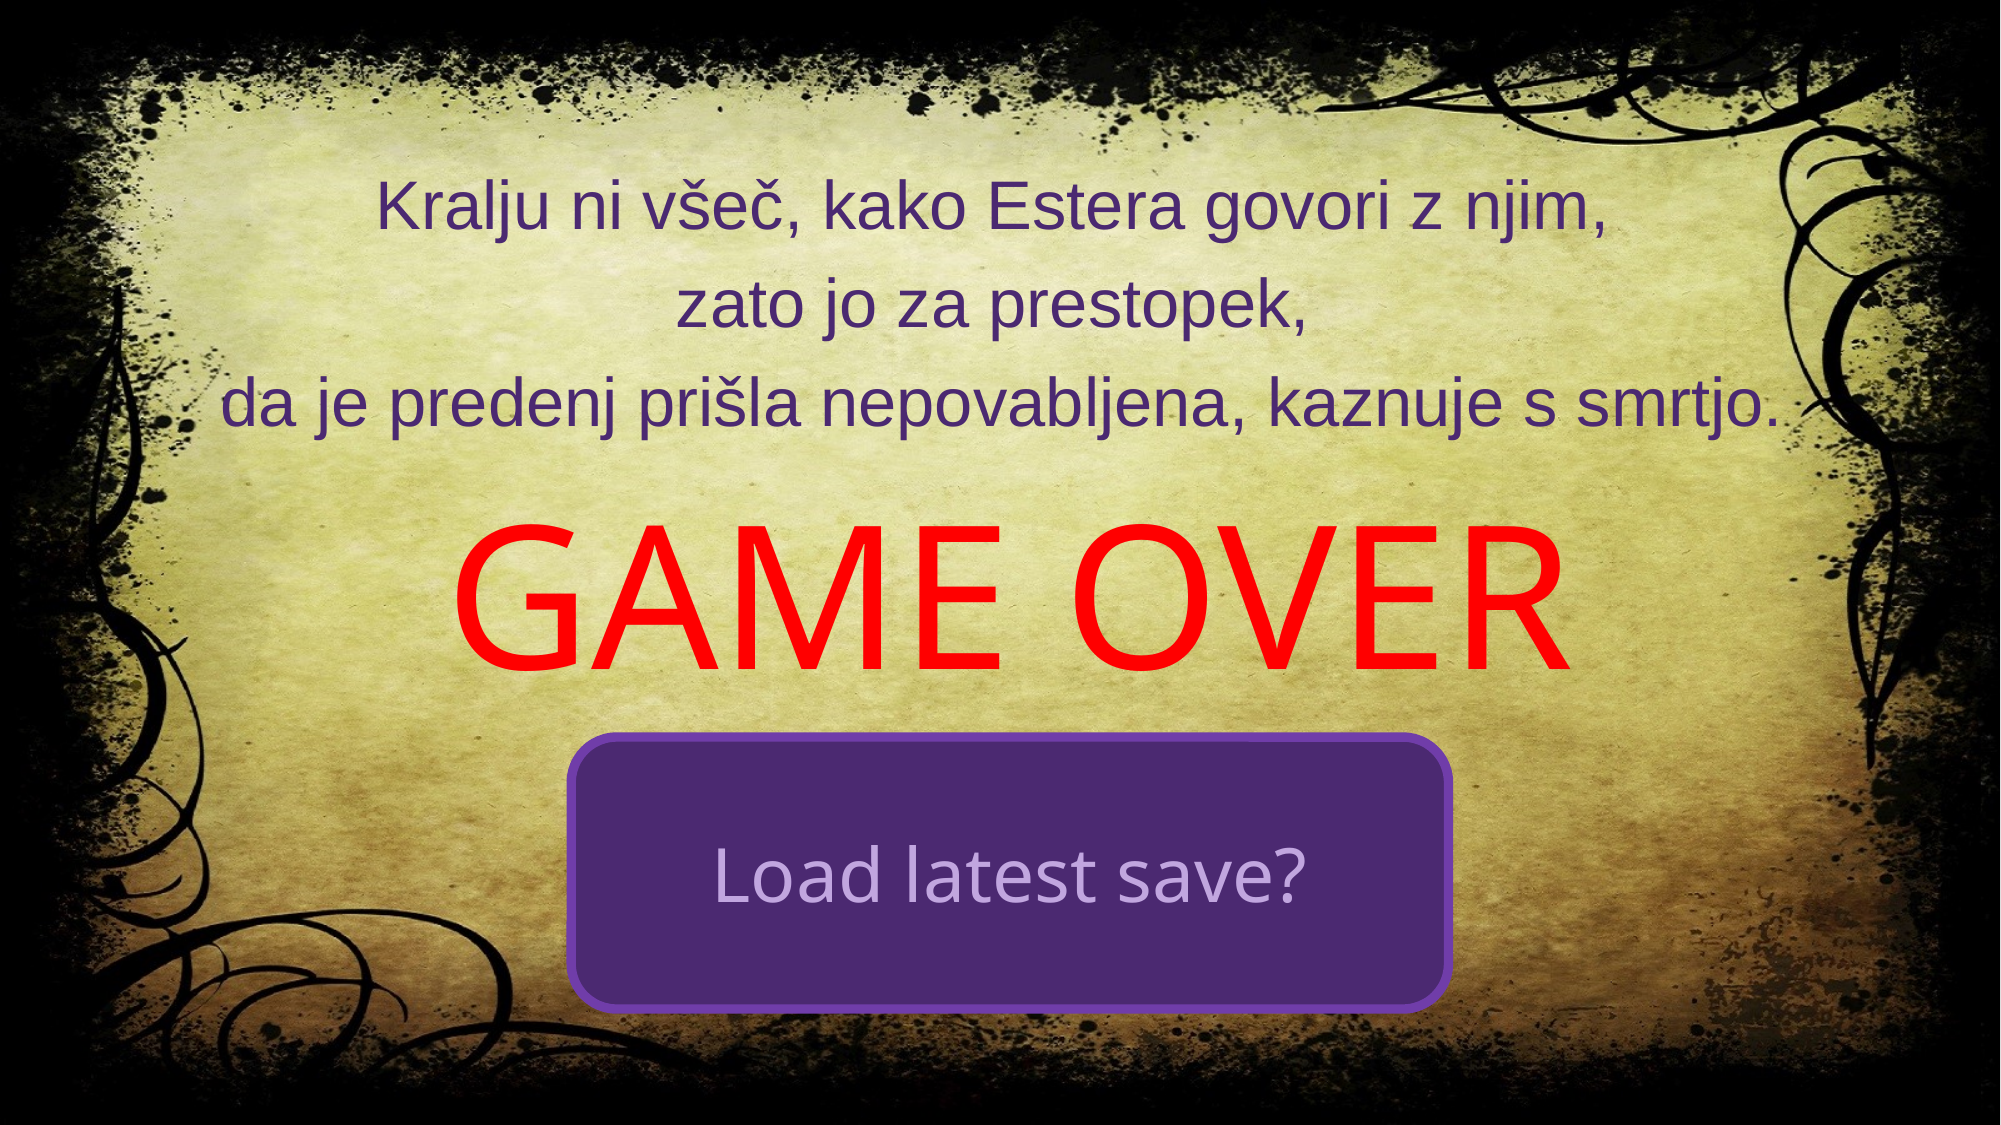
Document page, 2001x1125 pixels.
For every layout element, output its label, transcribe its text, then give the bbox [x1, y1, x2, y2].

text_box Load latest save? [569, 735, 1451, 1011]
text_box Kralju ni všeč, kako Estera govori z njim, zato jo za prestopek, da je predenj prišla nepovabljena, kaznuje s smrtjo. [145, 136, 1859, 464]
picture [0, 0, 2001, 1125]
list GAME OVER [160, 413, 1859, 610]
